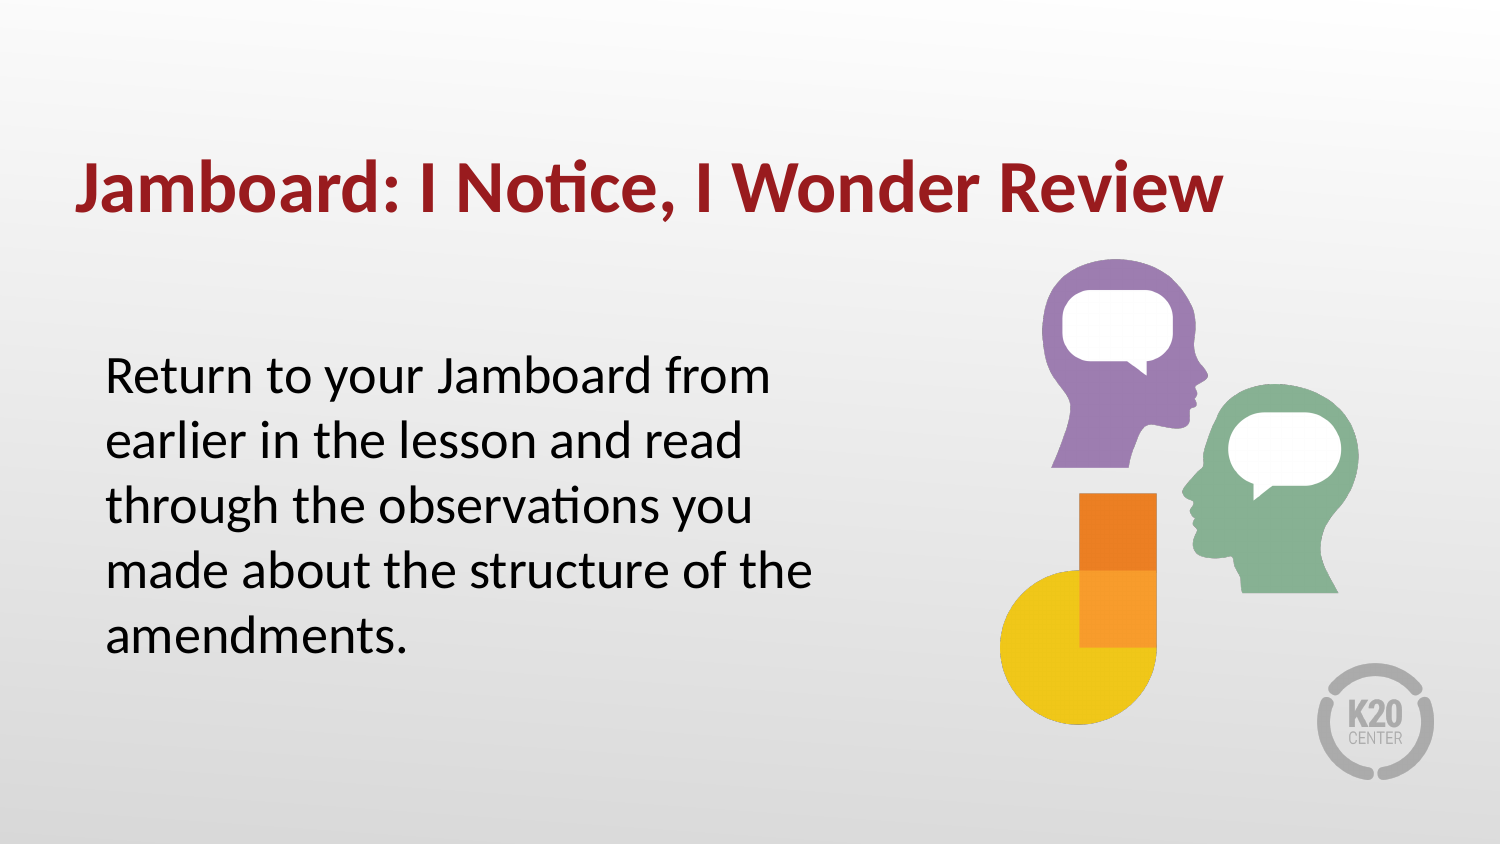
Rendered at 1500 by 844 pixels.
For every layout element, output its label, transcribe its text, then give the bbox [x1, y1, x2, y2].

title Jamboard: I Notice, I Wonder Review [75, 86, 1425, 228]
picture [1300, 646, 1451, 797]
text_box Return to your Jamboard from earlier in the lesson and read through the observations you made about the structure of the amendments. [90, 256, 841, 742]
picture [936, 223, 1395, 748]
